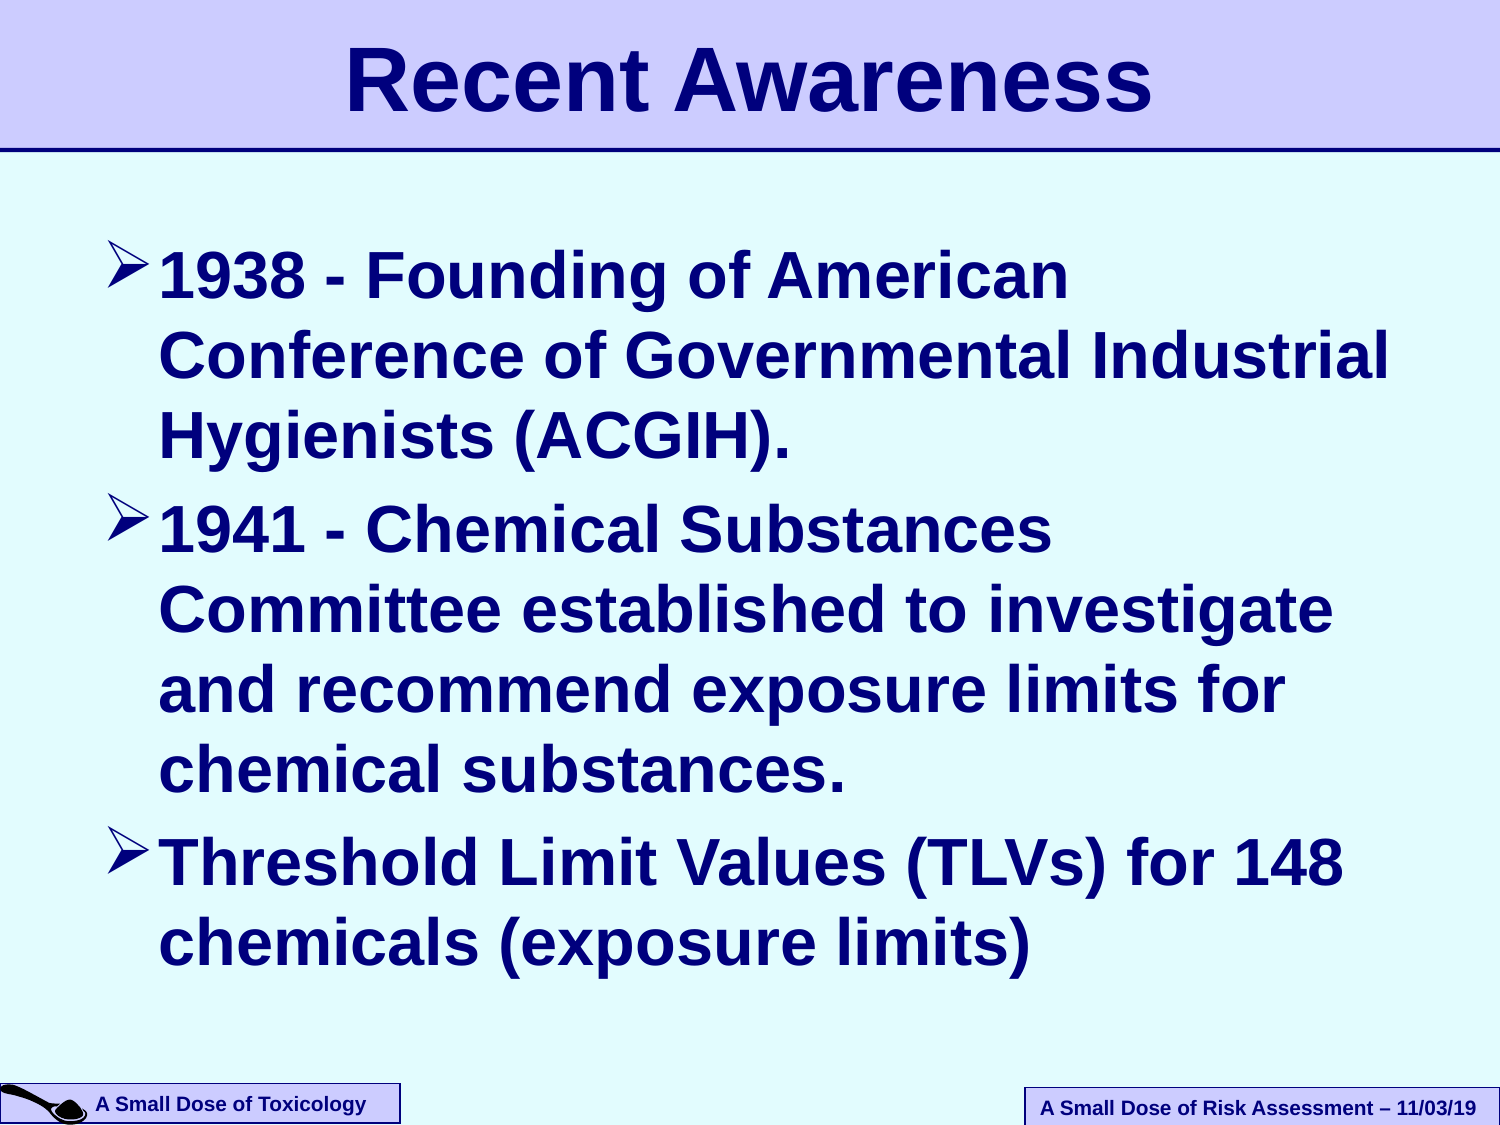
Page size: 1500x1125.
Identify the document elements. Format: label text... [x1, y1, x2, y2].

title Recent Awareness [24, 12, 1476, 138]
text_box 1938 - Founding of American Conference of Governmental Industrial Hygienists (ACGIH). 1941 - Chemical Substances Committee established to investigate and recommend exposure limits for chemical substances. Threshold Limit Values (TLVs) for 148 chemicals (exposure limits) [87, 224, 1425, 986]
